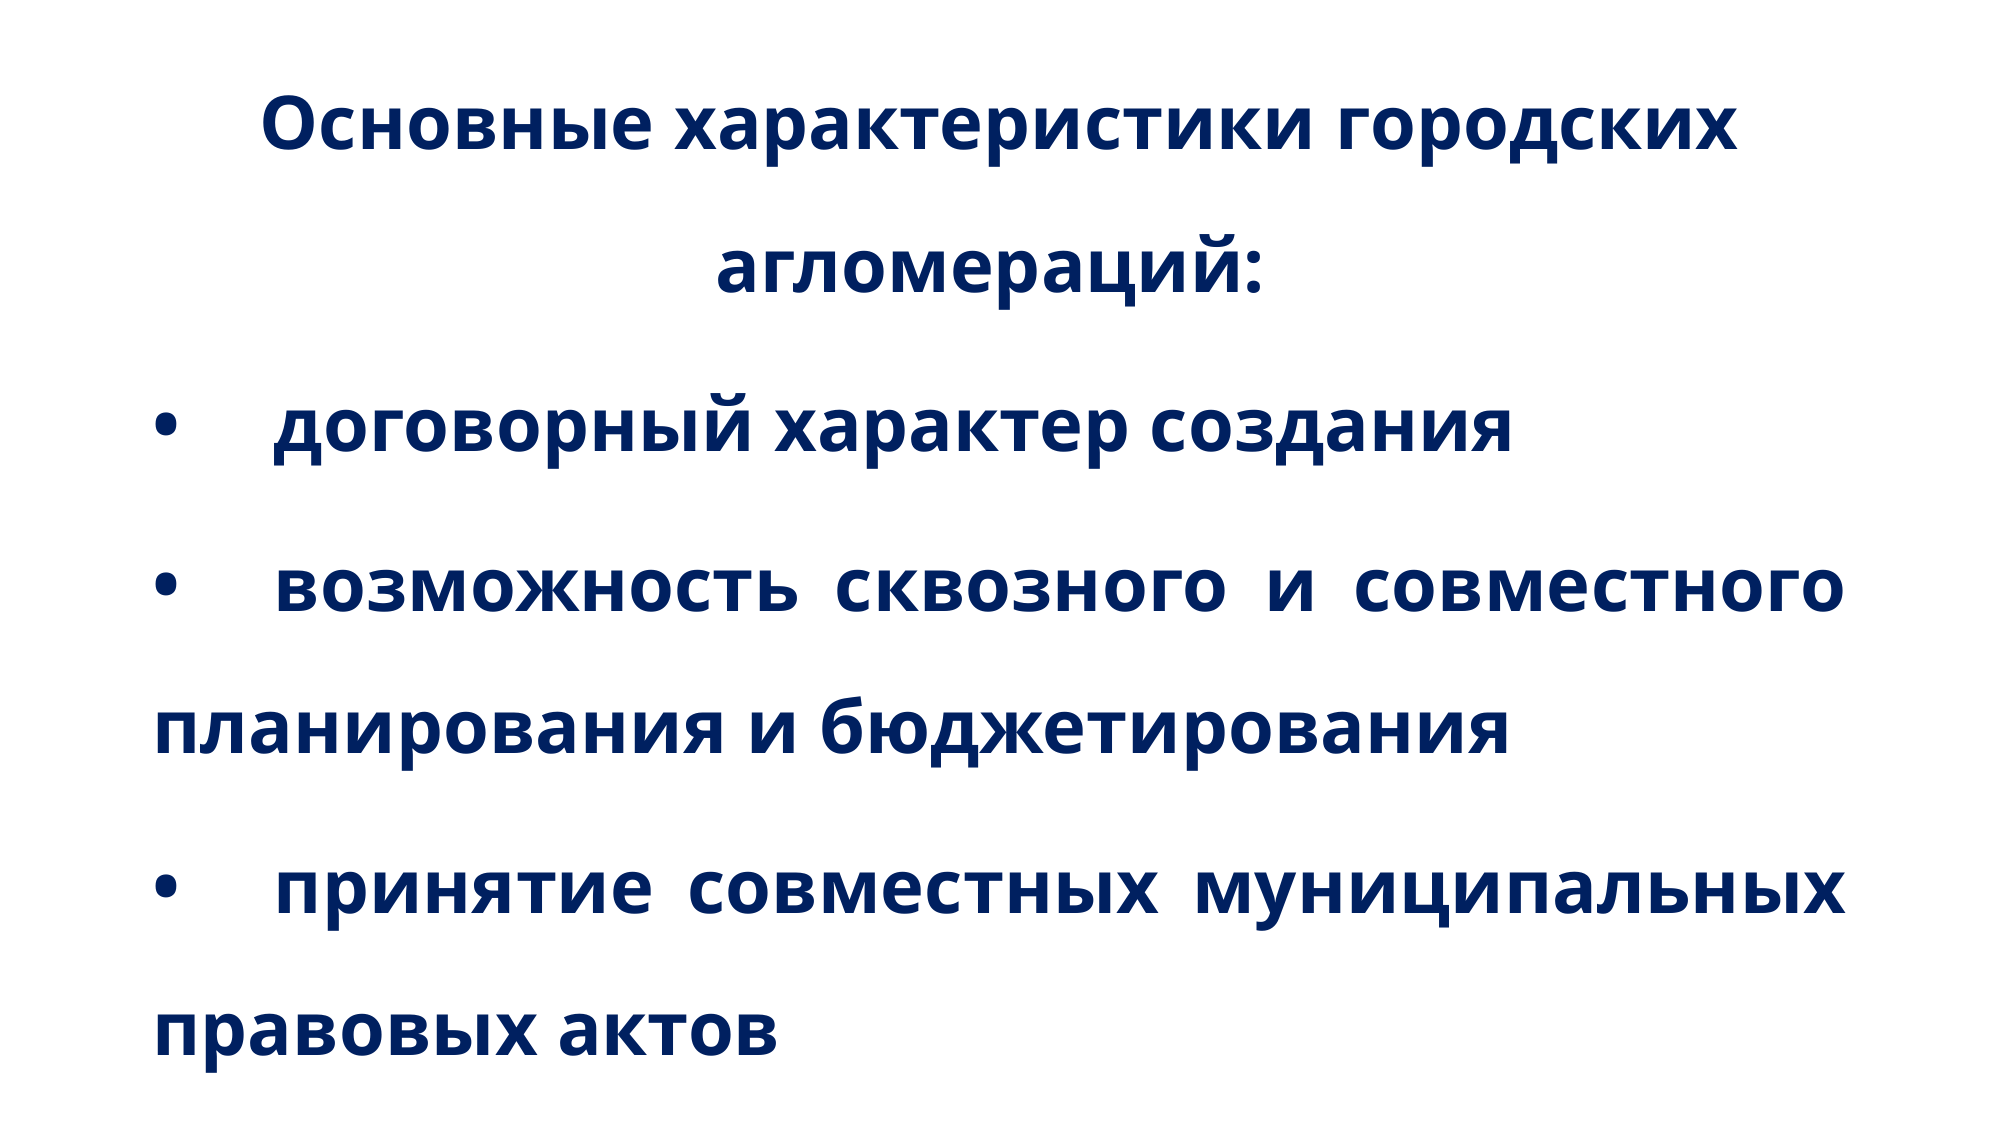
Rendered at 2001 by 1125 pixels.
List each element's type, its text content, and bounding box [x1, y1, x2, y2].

list Основные характеристики городских агломераций: • договорный характер создания • возможность сквозного и совместного планирования и бюджетирования • принятие совместных муниципальных правовых актов [137, 14, 1863, 1104]
